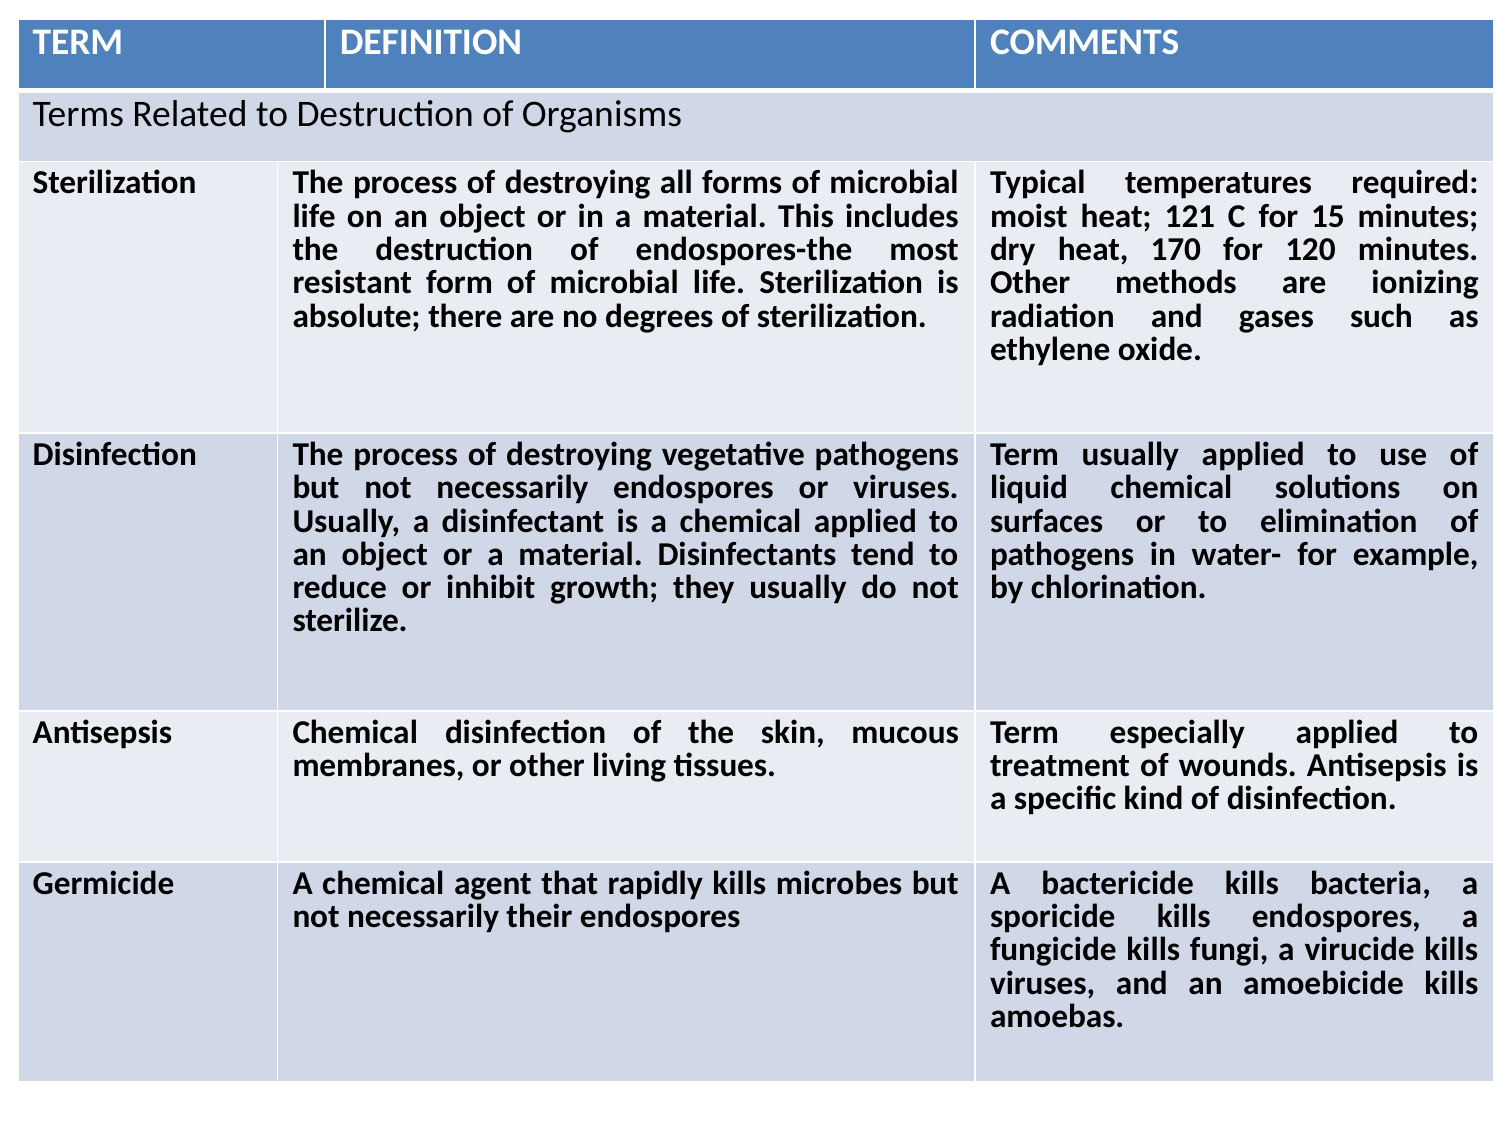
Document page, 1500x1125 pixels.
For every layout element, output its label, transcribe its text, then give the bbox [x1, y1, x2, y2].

table_header COMMENTS [976, 20, 1493, 88]
table_cell Antisepsis [19, 712, 277, 861]
table_cell A bactericide kills bacteria, a sporicide kills endospores, a fungicide kills fungi, a virucide kills viruses, and an amoebicide kills amoebas. [976, 863, 1493, 1081]
table_cell Term usually applied to use of liquid chemical solutions on surfaces or to elimination of pathogens in water- for example, by chlorination. [976, 434, 1493, 710]
table_header TERM [19, 20, 324, 88]
table_cell Sterilization [19, 162, 277, 432]
table_cell Chemical disinfection of the skin, mucous membranes, or other living tissues. [278, 712, 974, 861]
table_cell The process of destroying all forms of microbial life on an object or in a material. This includes the destruction of endospores-the most resistant form of microbial life. Sterilization is absolute; there are no degrees of sterilization. [278, 162, 974, 432]
table_cell Terms Related to Destruction of Organisms [19, 93, 1493, 161]
table_cell Disinfection [19, 434, 277, 710]
table_cell Typical temperatures required: moist heat; 121 C for 15 minutes; dry heat, 170 for 120 minutes. Other methods are ionizing radiation and gases such as ethylene oxide. [976, 162, 1493, 432]
table_cell Germicide [19, 863, 277, 1081]
table_cell A chemical agent that rapidly kills microbes but not necessarily their endospores [278, 863, 974, 1081]
table_header DEFINITION [326, 20, 974, 88]
table_cell The process of destroying vegetative pathogens but not necessarily endospores or viruses. Usually, a disinfectant is a chemical applied to an object or a material. Disinfectants tend to reduce or inhibit growth; they usually do not sterilize. [278, 434, 974, 710]
table_cell Term especially applied to treatment of wounds. Antisepsis is a specific kind of disinfection. [976, 712, 1493, 861]
